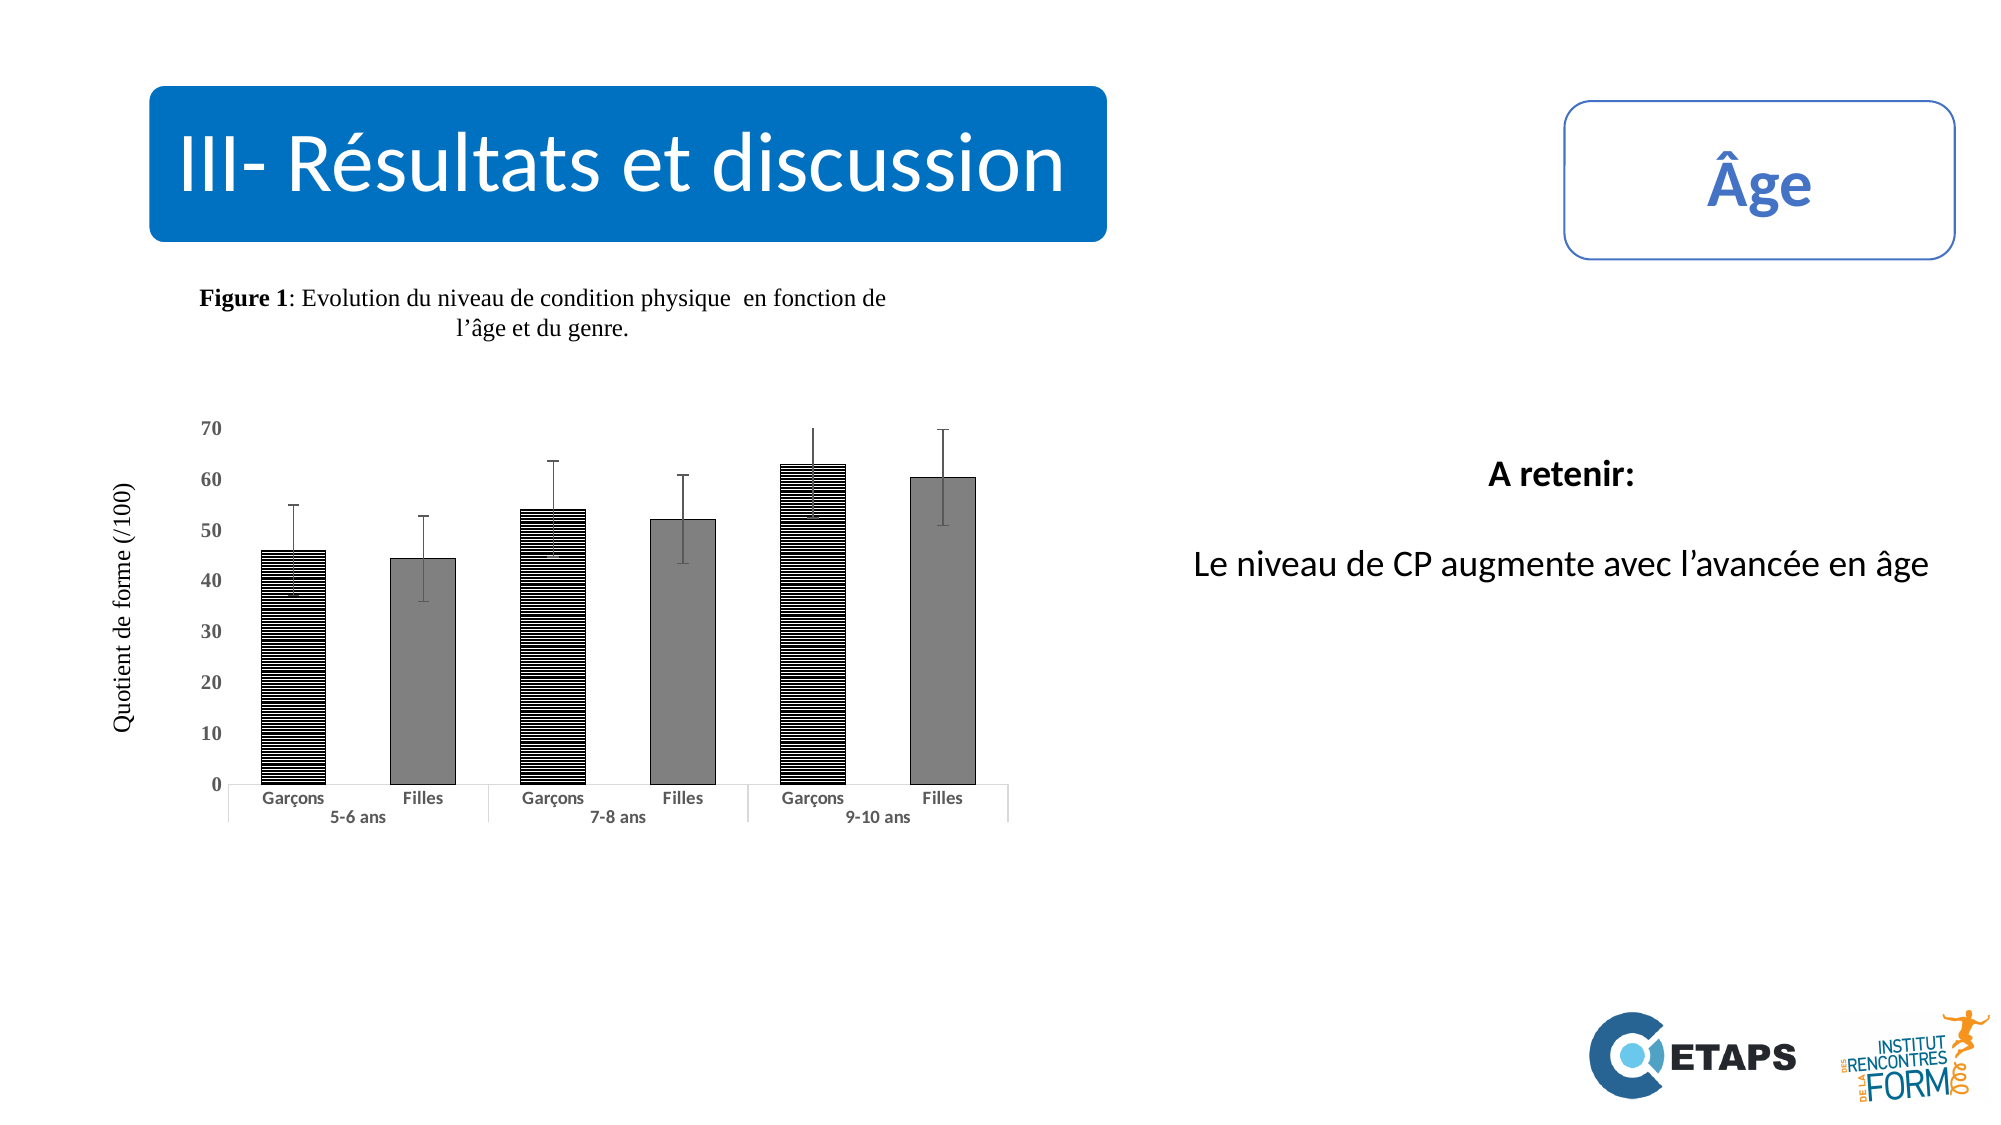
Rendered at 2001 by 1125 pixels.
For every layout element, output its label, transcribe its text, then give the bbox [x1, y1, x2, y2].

text_box Quotient de forme (/100) [97, 467, 158, 749]
picture [1841, 1010, 1990, 1102]
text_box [148, 84, 1142, 244]
text_box [1563, 100, 1956, 261]
text_box A retenir: Le niveau de CP augmente avec l’avancée en âge [1141, 441, 1983, 681]
picture [1584, 1010, 1801, 1102]
chart [158, 400, 1025, 867]
text_box Figure 1: Evolution du niveau de condition physique en fonction de l’âge et du genre. [158, 274, 928, 350]
